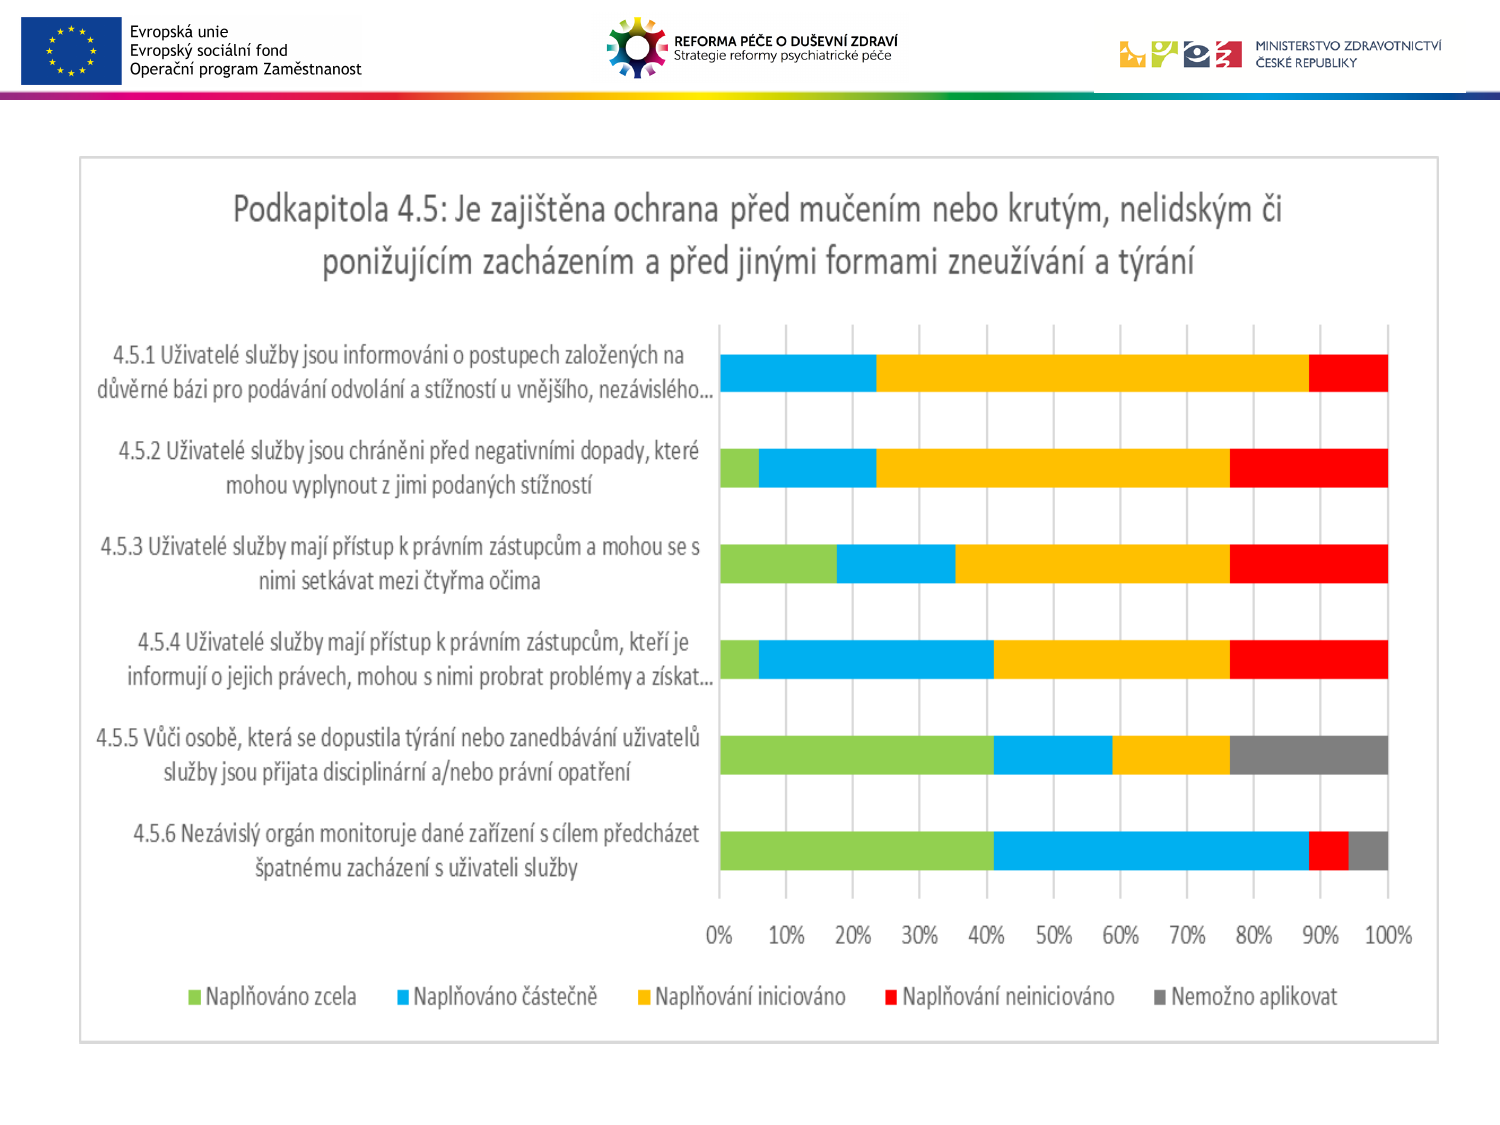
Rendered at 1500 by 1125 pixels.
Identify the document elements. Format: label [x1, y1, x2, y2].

picture [0, 15, 1500, 100]
picture [19, 15, 362, 87]
list [79, 156, 1439, 1044]
picture [591, 12, 909, 83]
